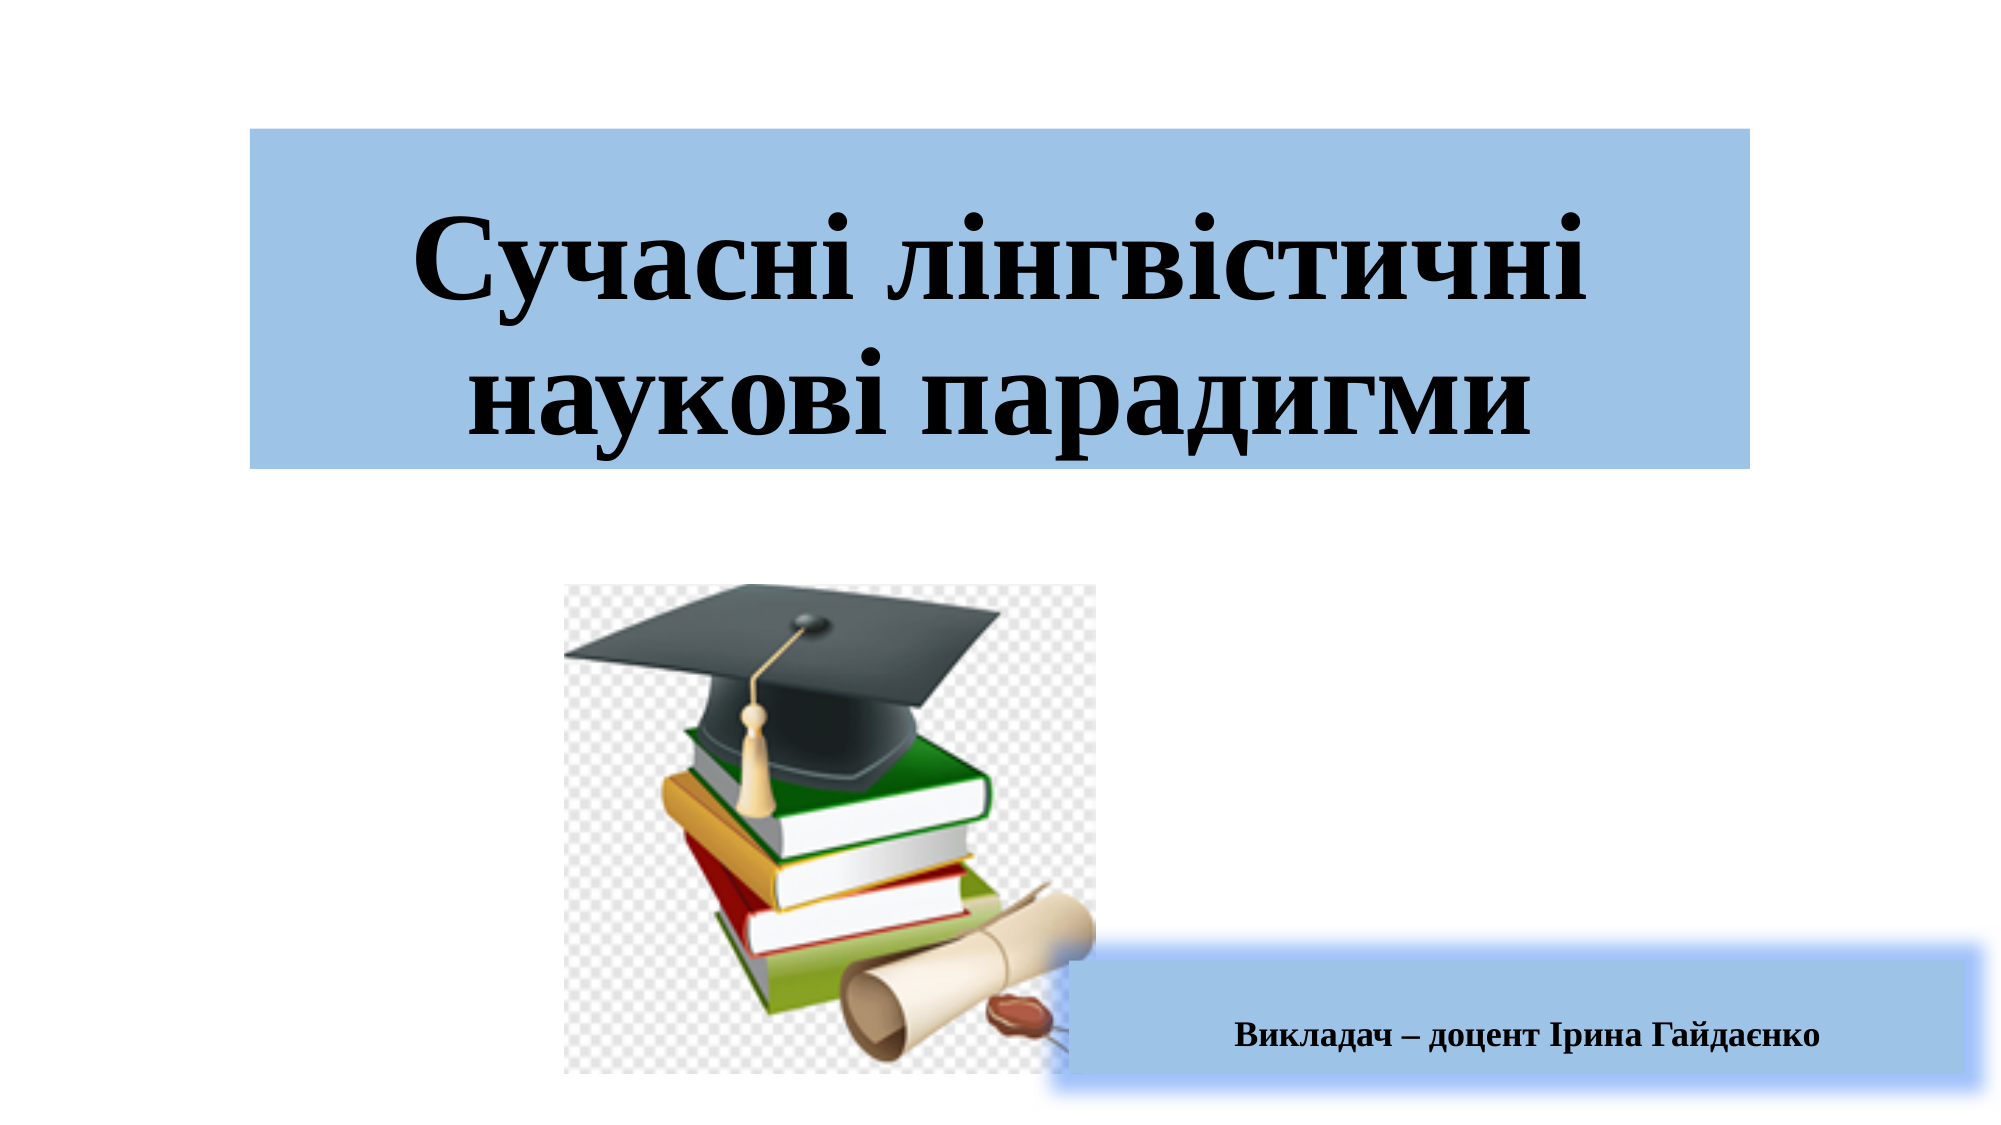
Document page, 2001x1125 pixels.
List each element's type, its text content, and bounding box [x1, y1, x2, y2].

title Сучасні лінгвістичні наукові парадигми [249, 128, 1750, 469]
picture [564, 584, 1096, 1074]
text_box Викладач – доцент Ірина Гайдаєнко [1096, 960, 1965, 1074]
